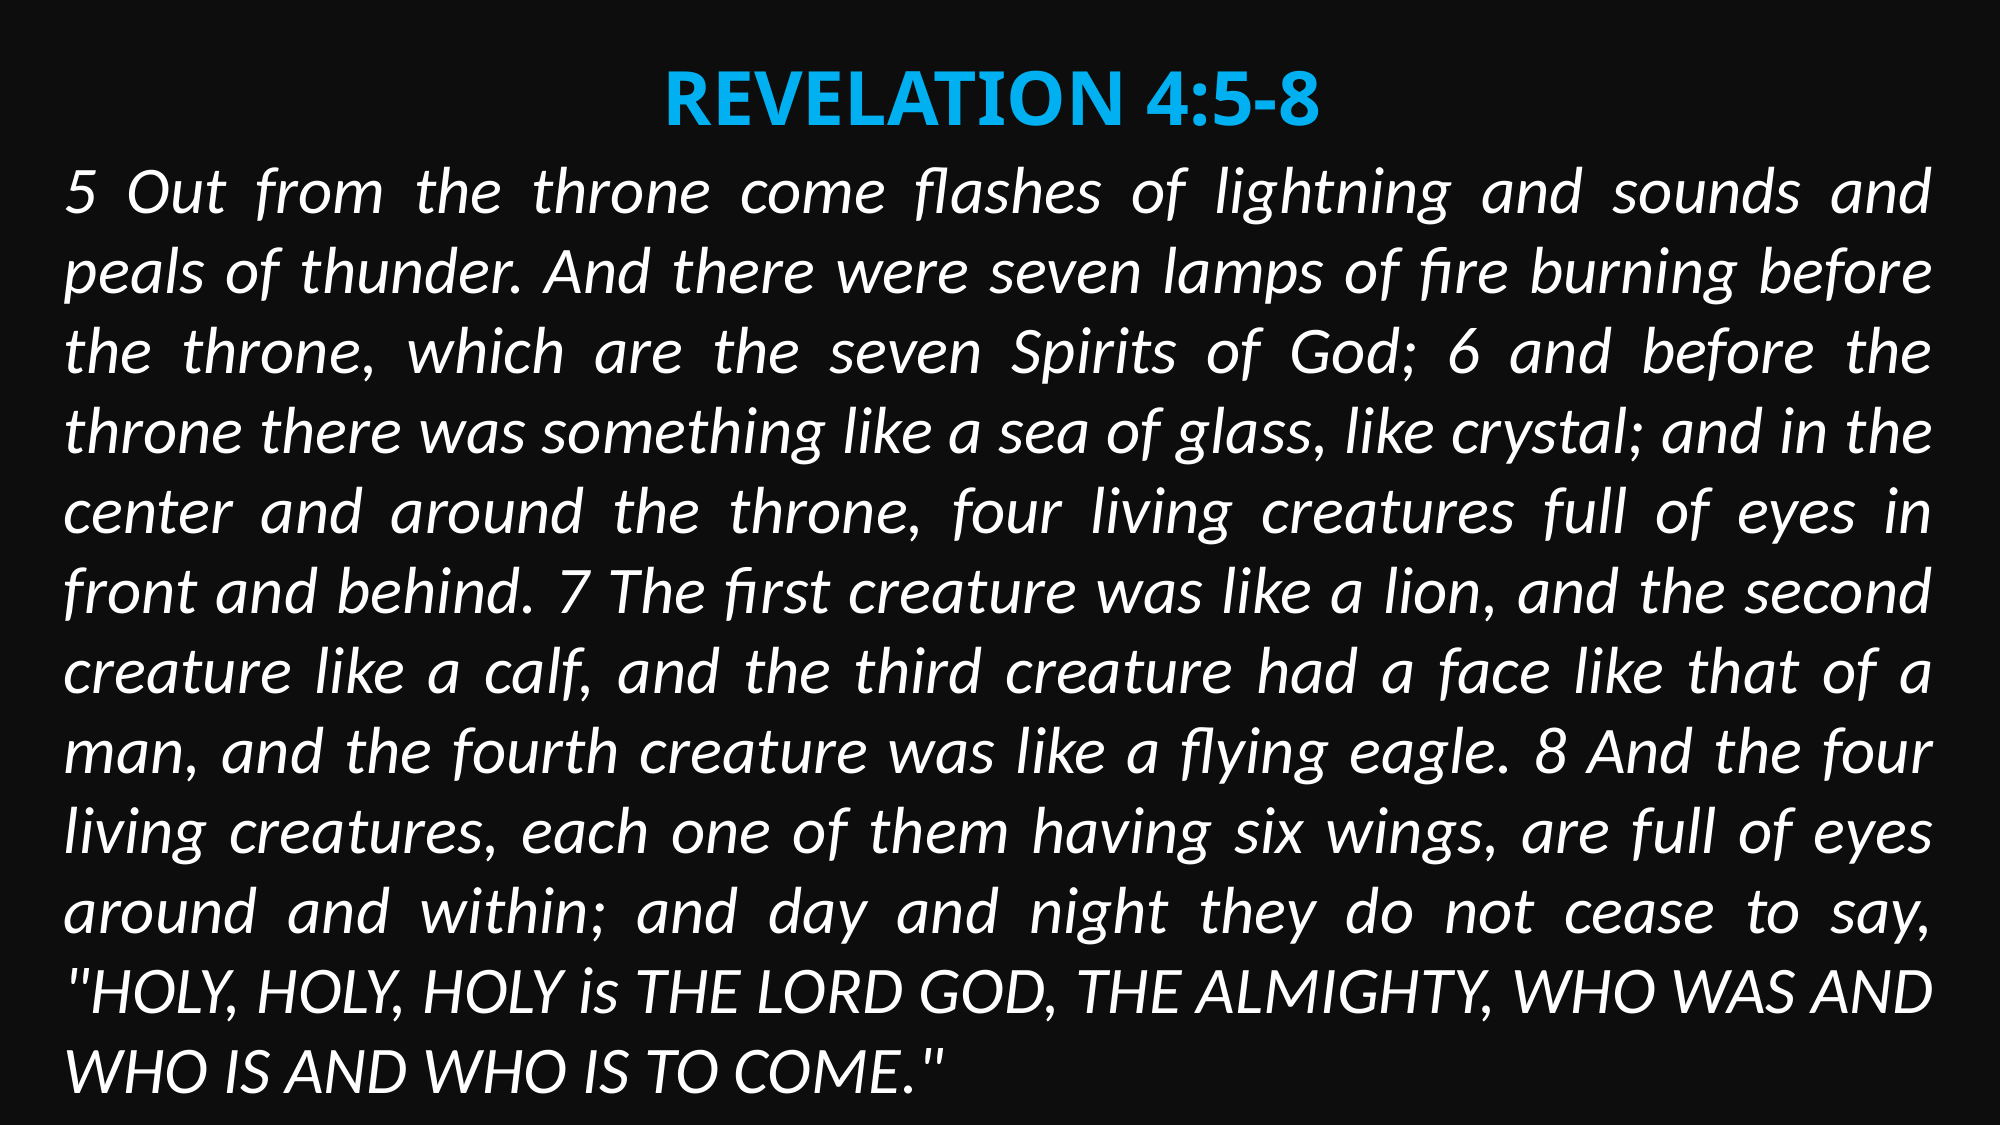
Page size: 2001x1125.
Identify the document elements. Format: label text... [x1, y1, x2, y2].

text_box 5 Out from the throne come flashes of lightning and sounds and peals of thunder. And there were seven lamps of fire burning before the throne, which are the seven Spirits of God; 6 and before the throne there was something like a sea of glass, like crystal; and in the center and around the throne, four living creatures full of eyes in front and behind. 7 The first creature was like a lion, and the second creature like a calf, and the third creature had a face like that of a man, and the fourth creature was like a flying eagle. 8 And the four living creatures, each one of them having six wings, are full of eyes around and within; and day and night they do not cease to say, "HOLY, HOLY, HOLY is THE LORD GOD, THE ALMIGHTY, WHO WAS AND WHO IS AND WHO IS TO COME." [49, 139, 1951, 1115]
subtitle Revelation 4:5-8 [34, 42, 1951, 184]
